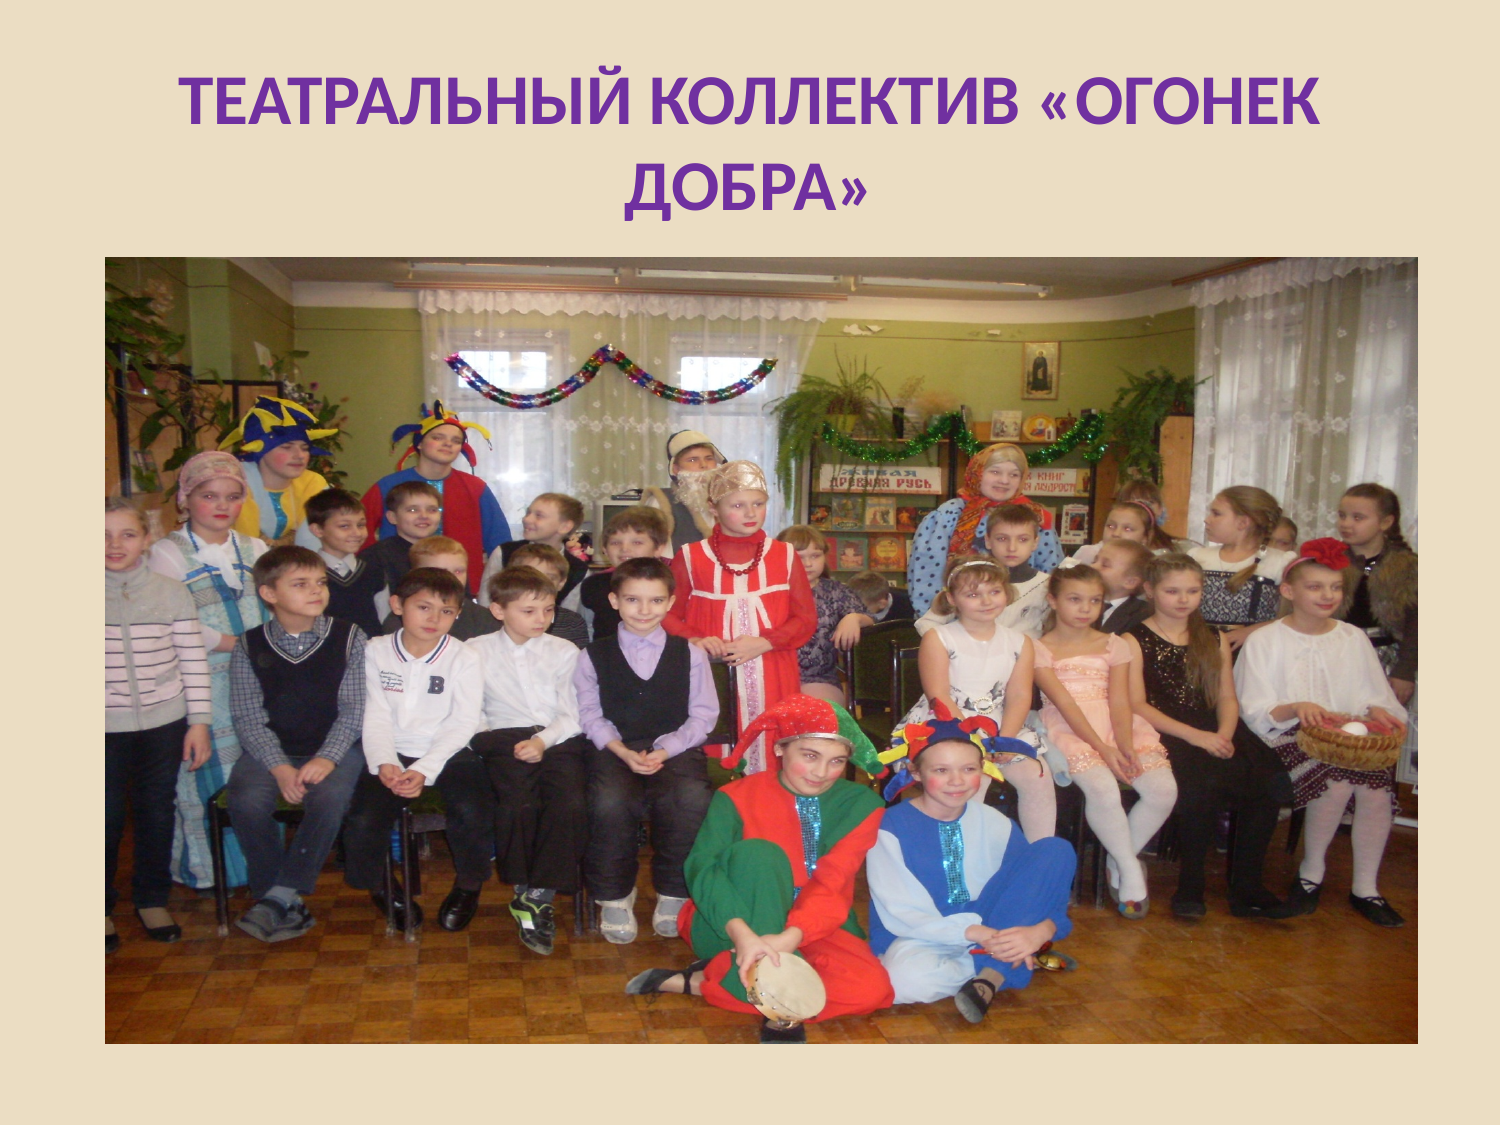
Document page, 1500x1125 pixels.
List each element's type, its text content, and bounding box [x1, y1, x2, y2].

title ТЕАТРАЛЬНЫЙ КОЛЛЕКТИВ «ОГОНЕК ДОБРА» [75, 45, 1425, 233]
picture [105, 257, 1419, 1044]
